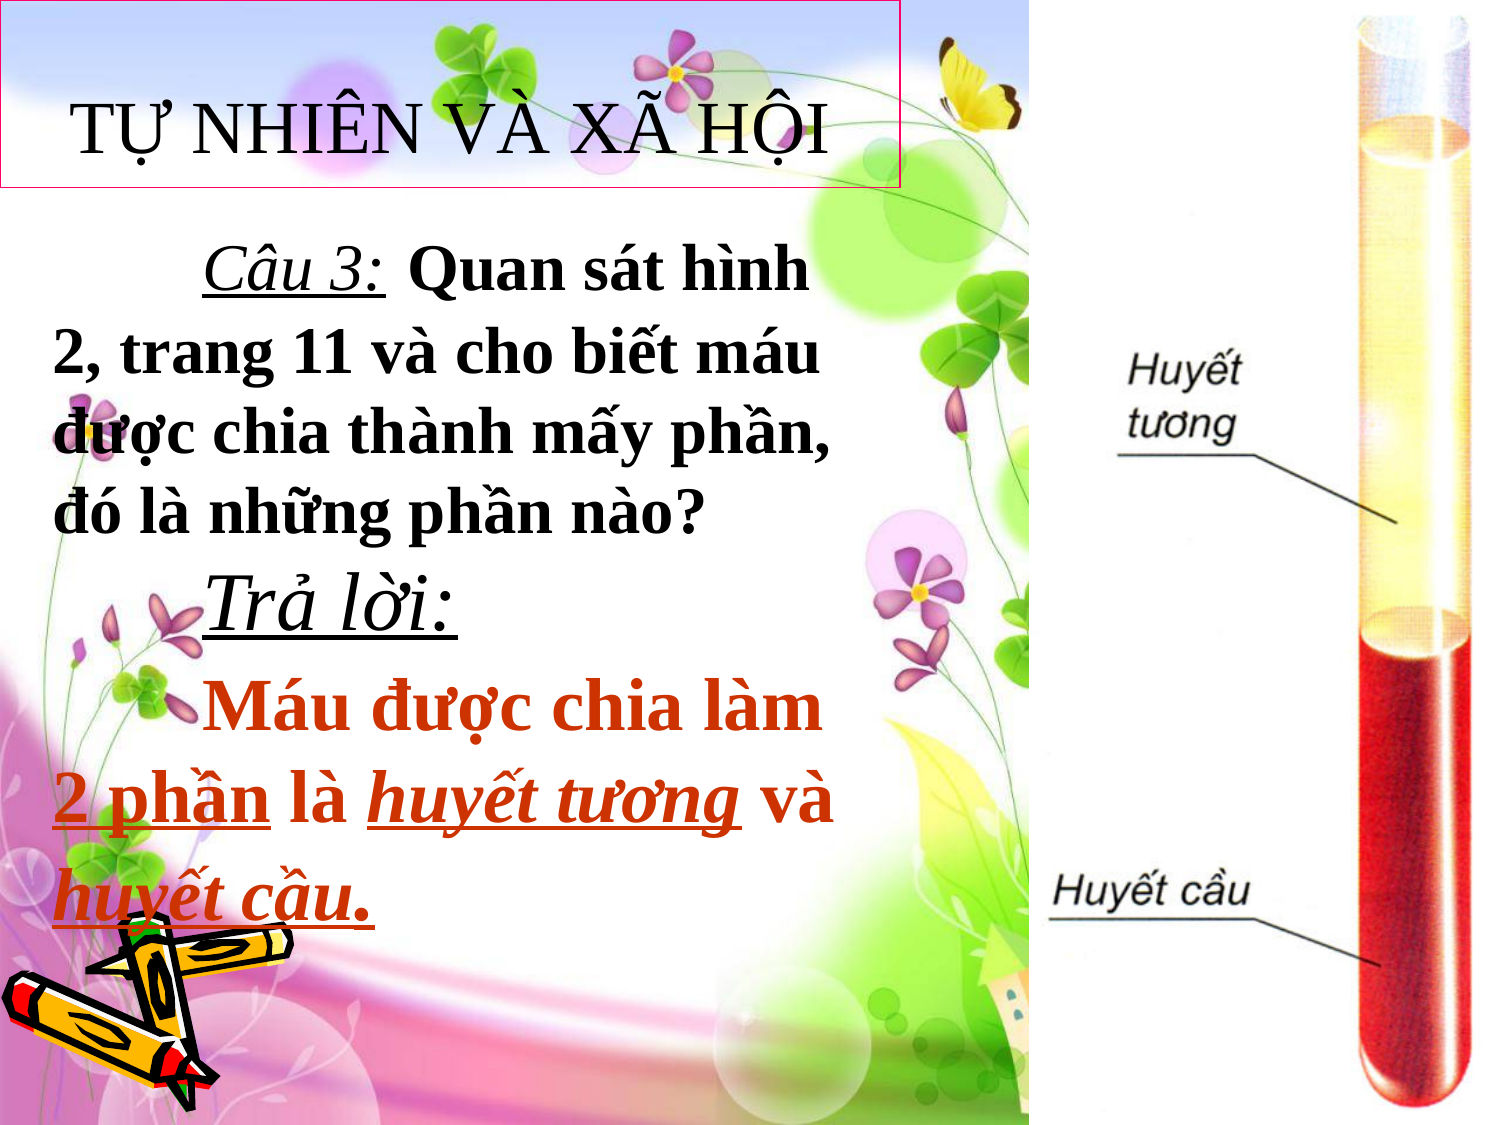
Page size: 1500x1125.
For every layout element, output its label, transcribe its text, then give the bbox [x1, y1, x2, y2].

text_box Câu 3: Quan sát hình 2, trang 11 và cho biết máu được chia thành mấy phần, đó là những phần nào? Trả lời: Máu được chia làm 2 phần là huyết tương và huyết cầu. [37, 199, 888, 945]
picture [0, 0, 1500, 1125]
text_box TỰ NHIÊN VÀ XÃ HỘI [0, 0, 900, 188]
